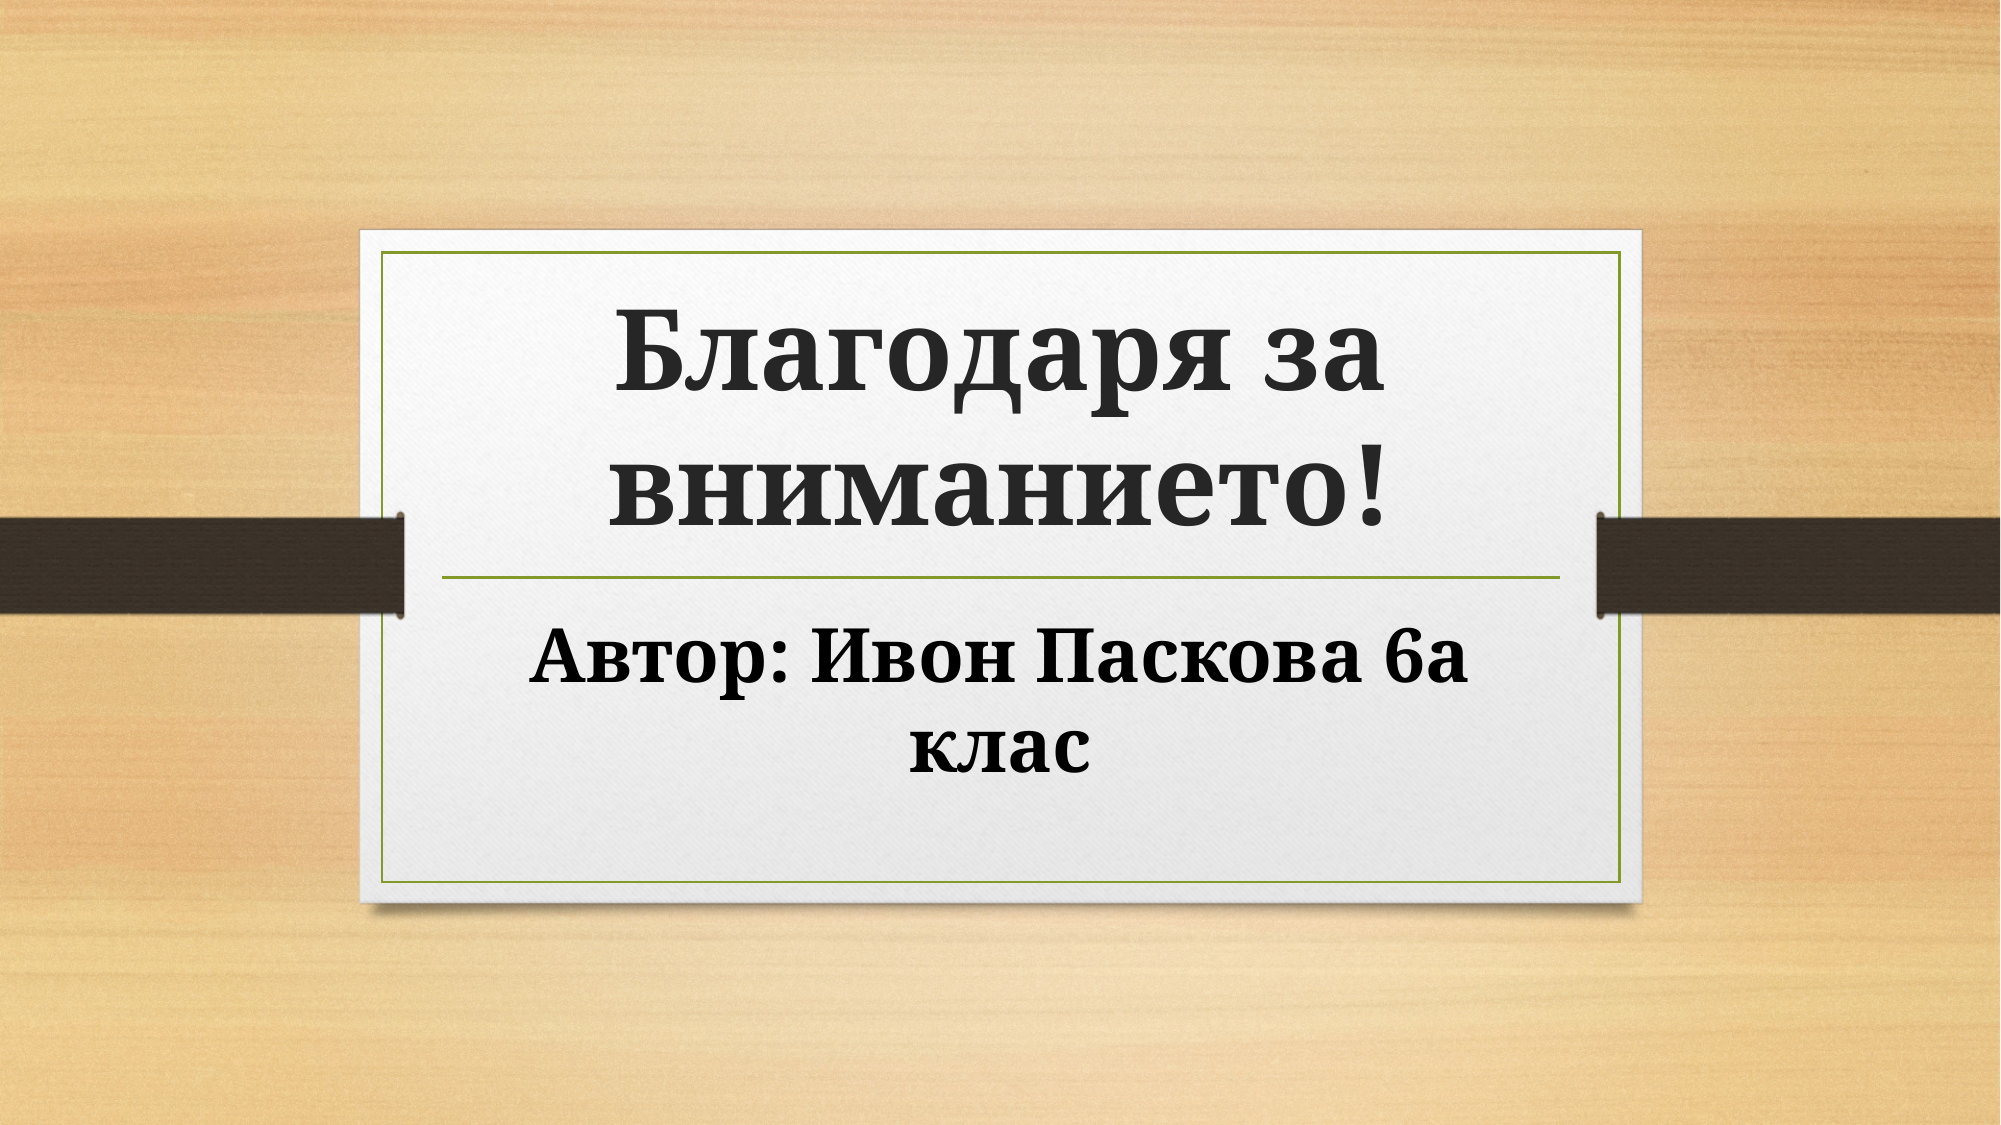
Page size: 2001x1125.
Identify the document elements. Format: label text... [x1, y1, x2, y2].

subtitle Автор: Ивон Паскова 6а клас [441, 600, 1560, 817]
title Благодаря за вниманието! [441, 306, 1560, 556]
picture [0, 0, 2001, 1125]
